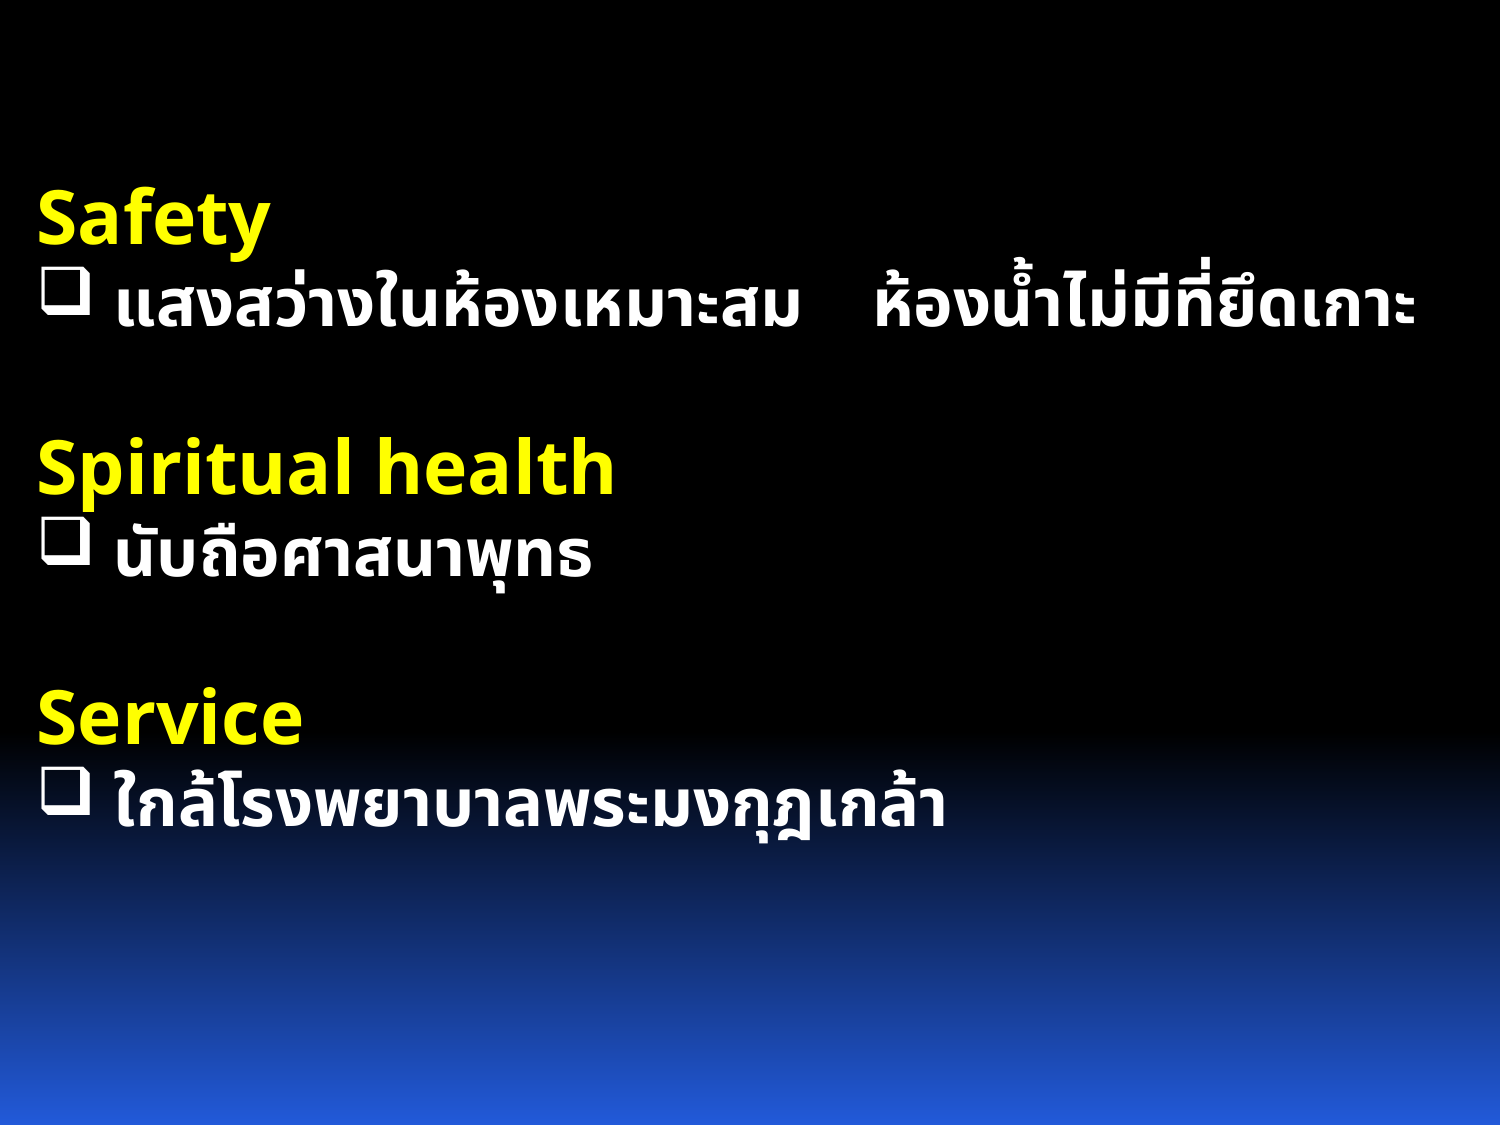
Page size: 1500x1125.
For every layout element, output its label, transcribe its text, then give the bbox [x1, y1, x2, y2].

text_box Safety แสงสว่างในห้องเหมาะสม ห้องน้ำไม่มีที่ยึดเกาะ Spiritual health นับถือศาสนาพุทธ Service ใกล้โรงพยาบาลพระมงกุฎเกล้า [21, 162, 1433, 847]
